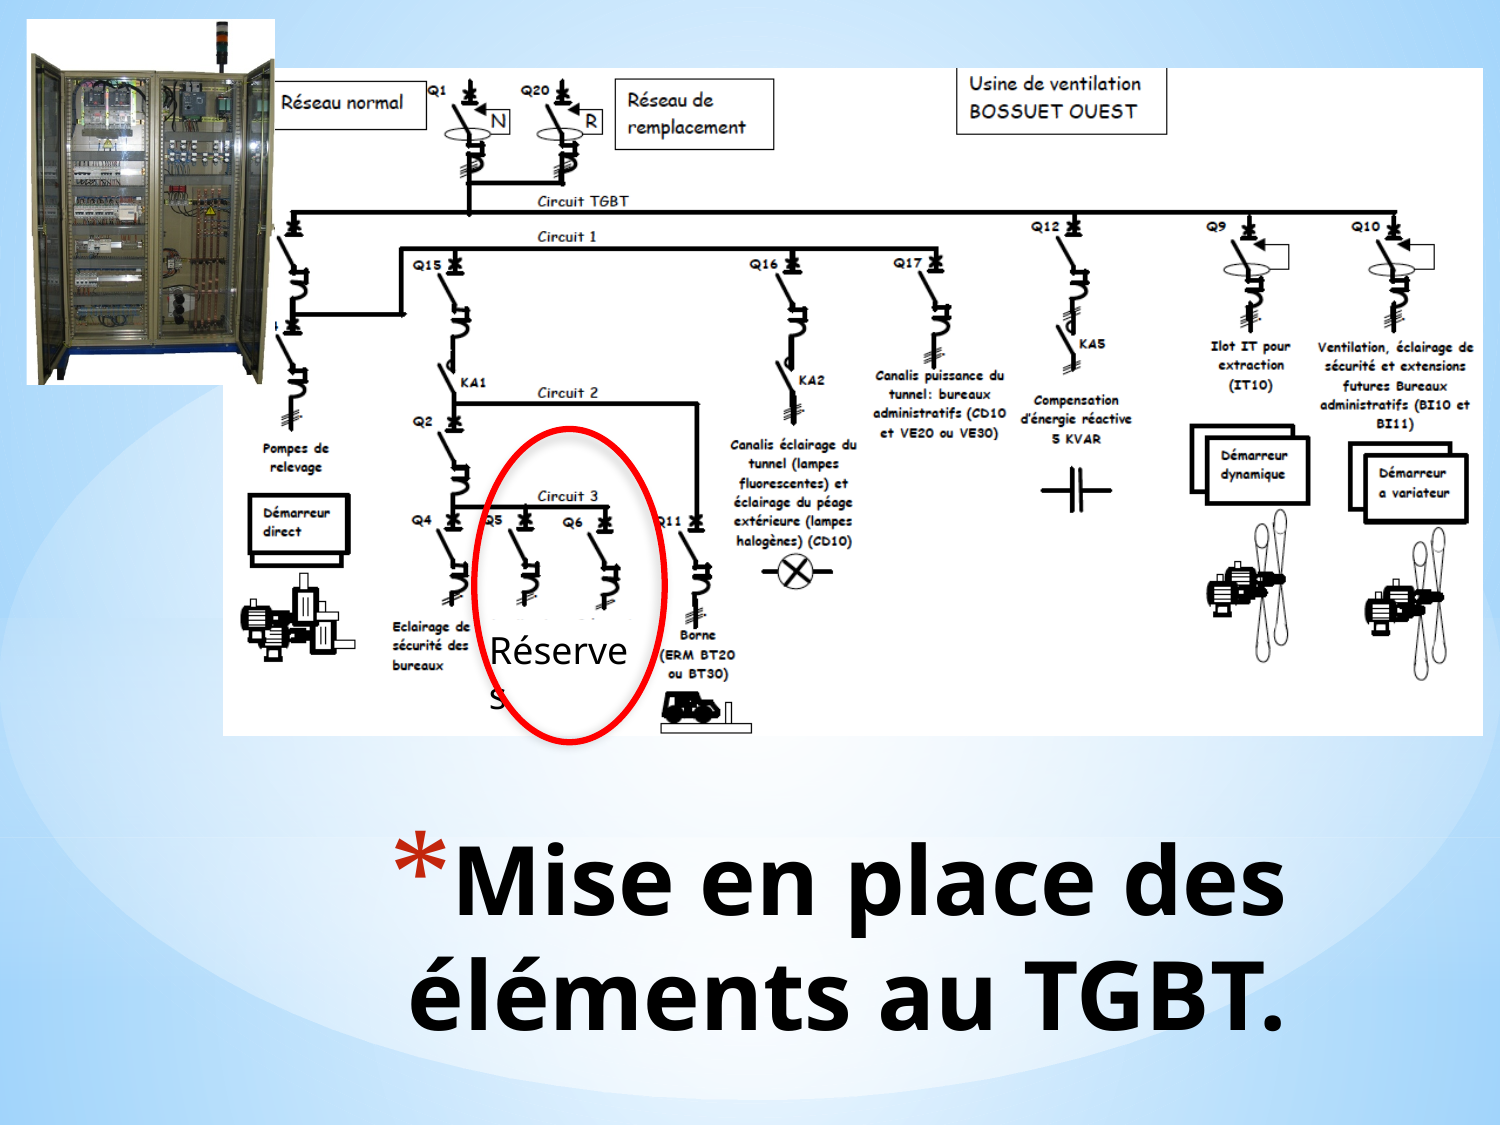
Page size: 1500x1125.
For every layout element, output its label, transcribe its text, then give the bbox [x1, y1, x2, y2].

picture [26, 19, 1483, 743]
title Mise en place des éléments au TGBT. [151, 812, 1303, 1066]
